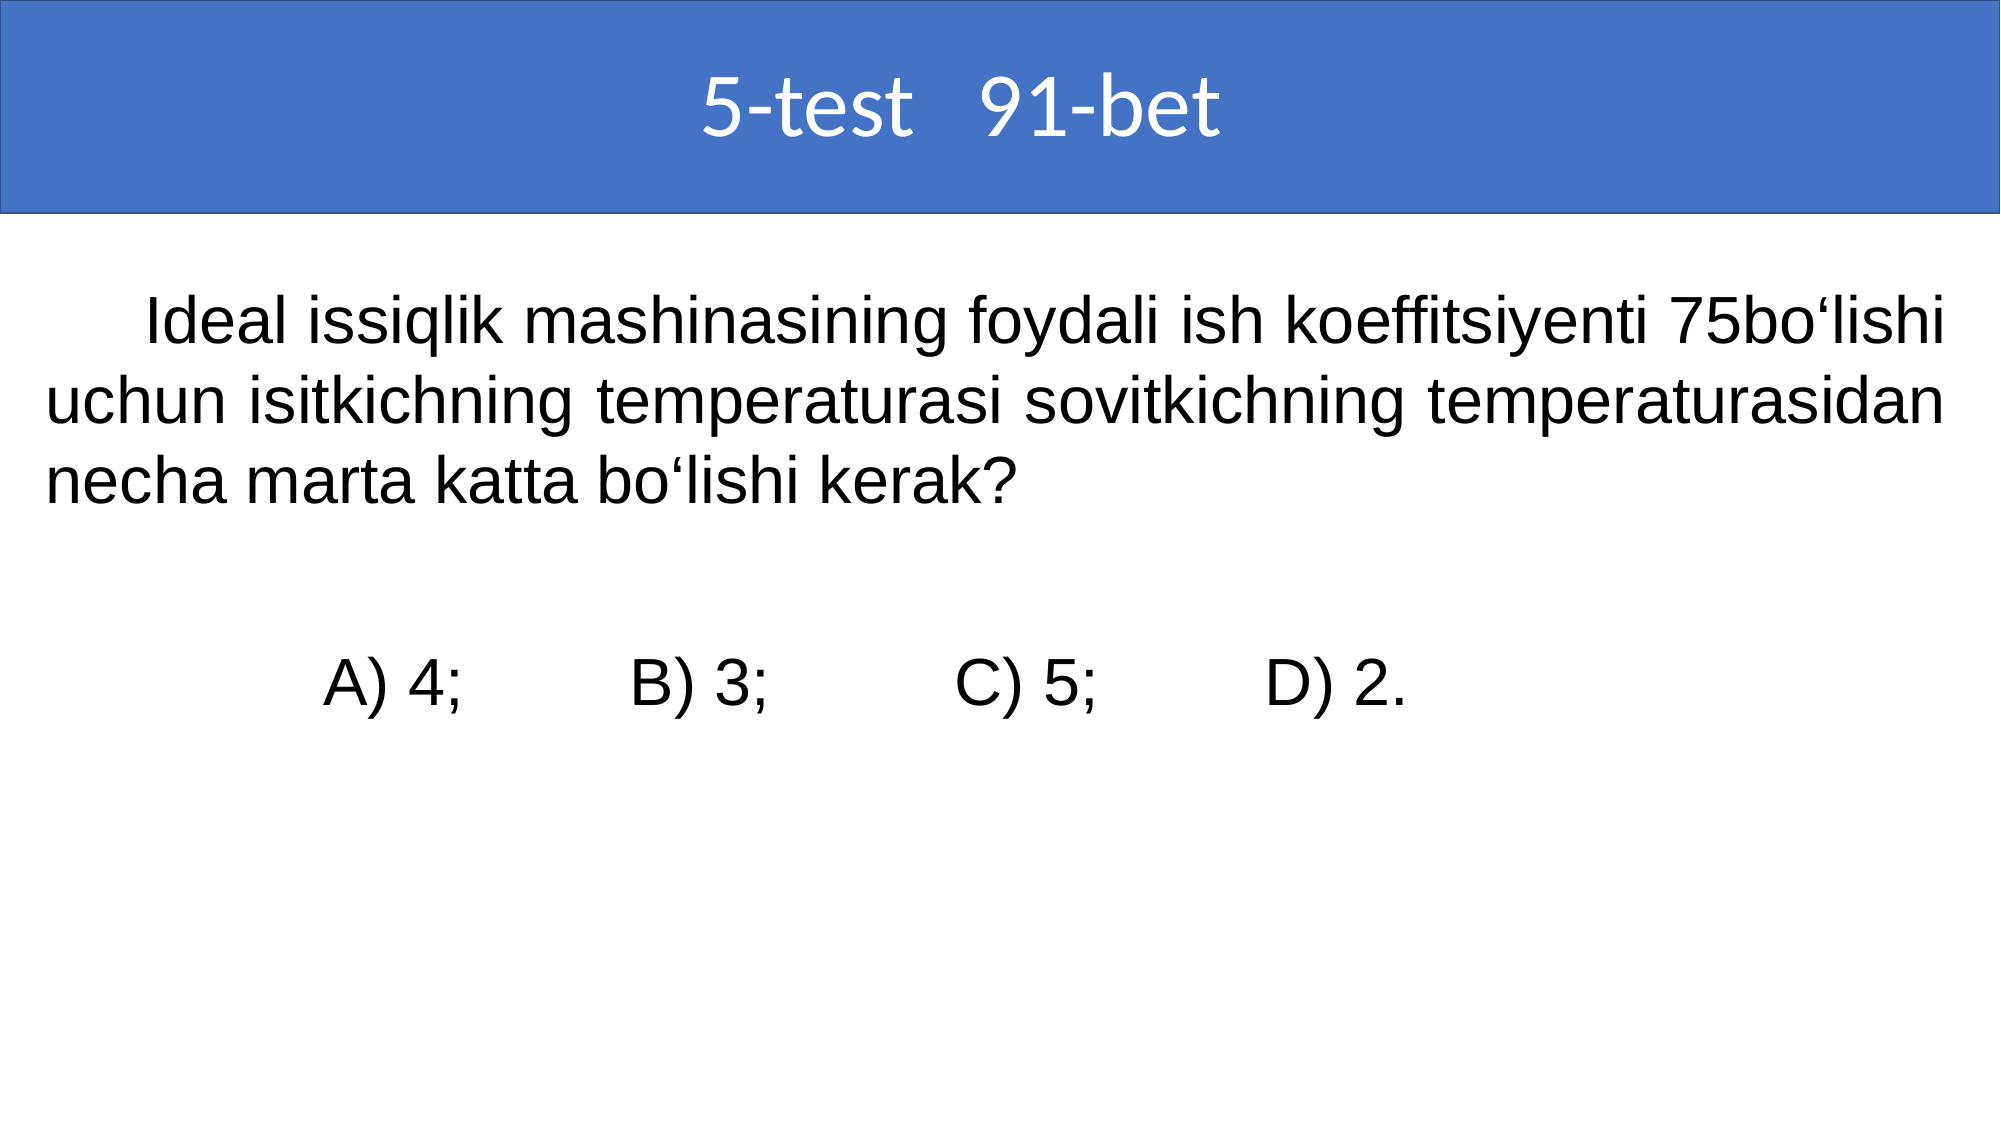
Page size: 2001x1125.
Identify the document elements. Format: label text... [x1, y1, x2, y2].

title 5-test 91-bet [0, 0, 2000, 214]
